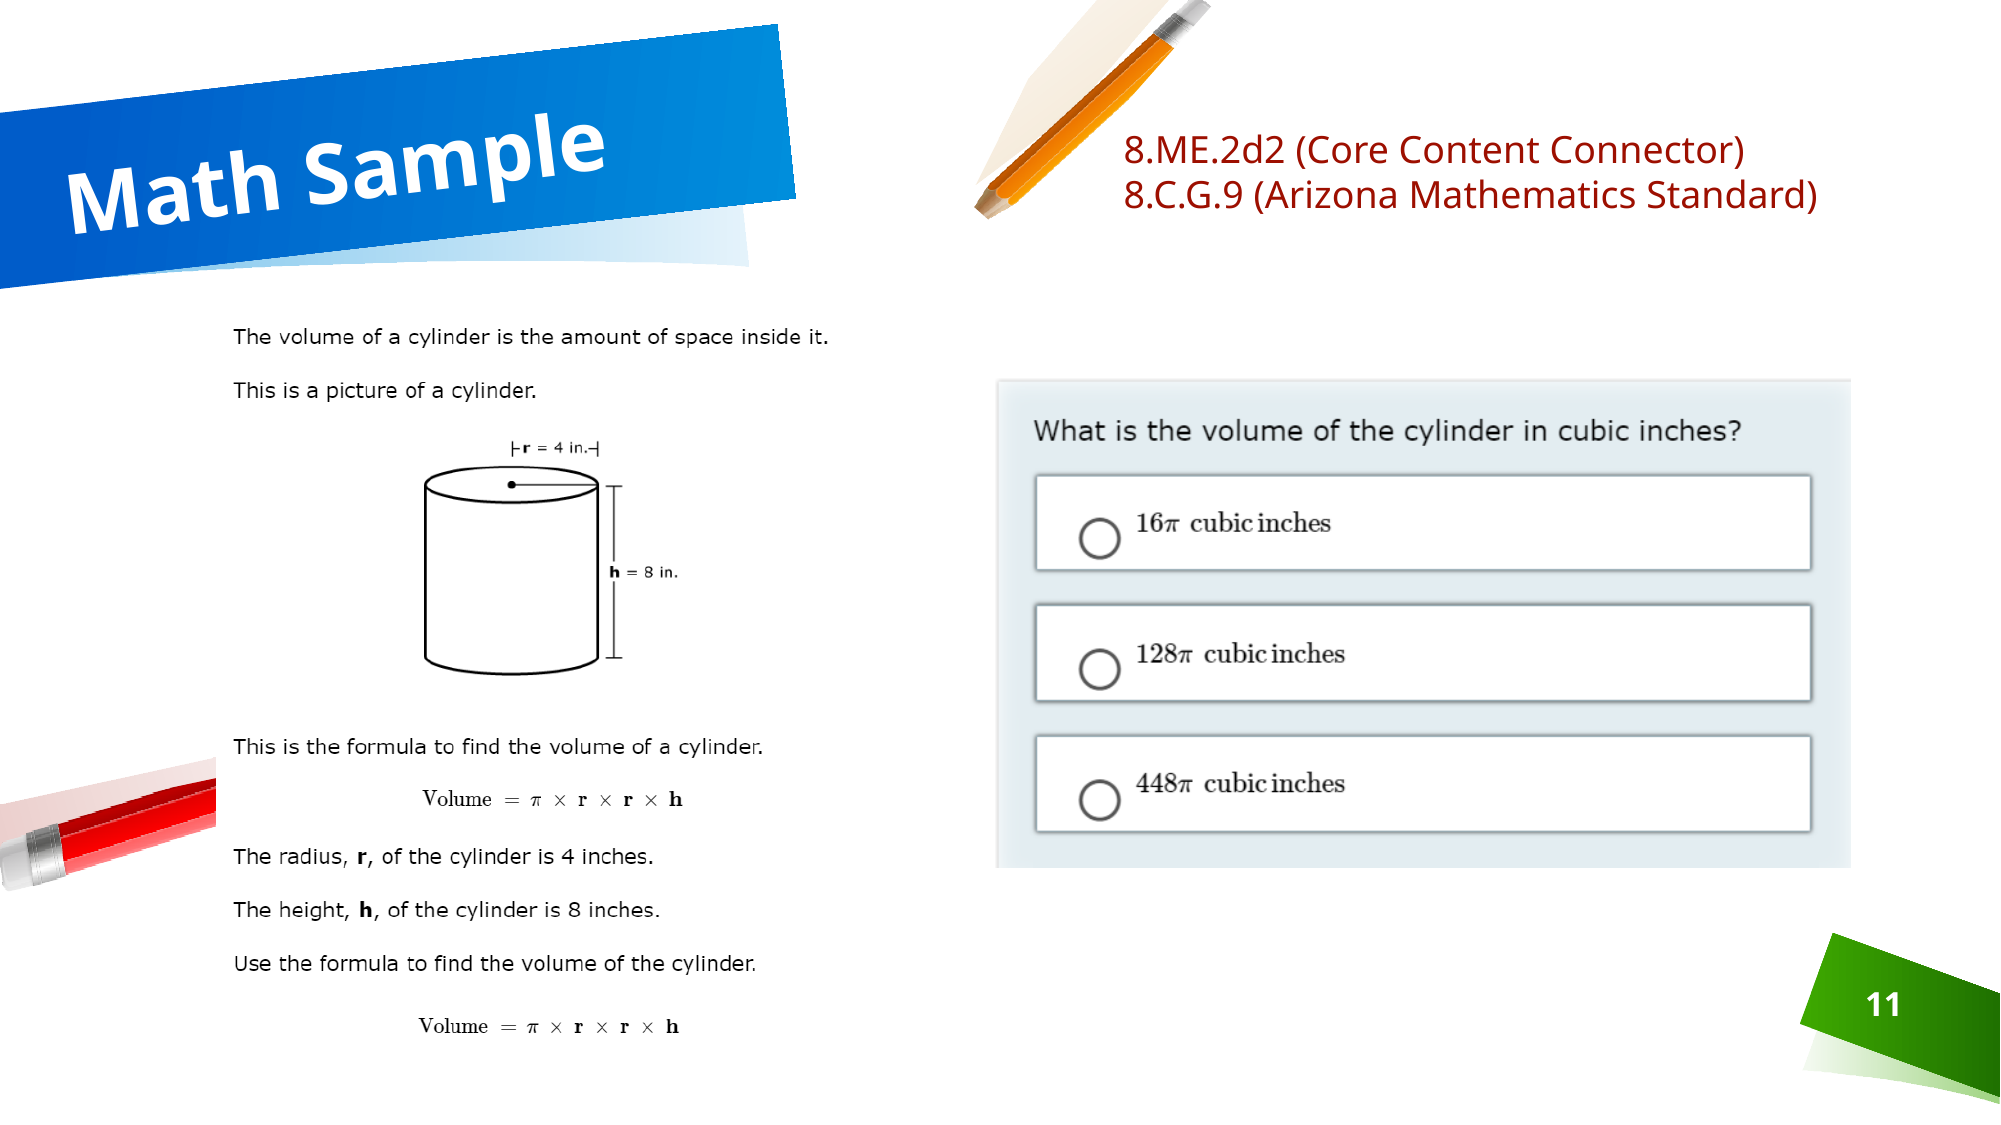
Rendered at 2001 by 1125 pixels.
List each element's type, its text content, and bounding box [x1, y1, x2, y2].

slide_number 11 [1831, 975, 1937, 1036]
picture [0, 318, 839, 1065]
picture [956, 0, 1217, 237]
text_box 8.ME.2d2 (Core Content Connector) 8.C.G.9 (Arizona Mathematics Standard) [1108, 74, 1879, 269]
title Math Sample [36, 15, 779, 319]
picture [995, 378, 1851, 868]
